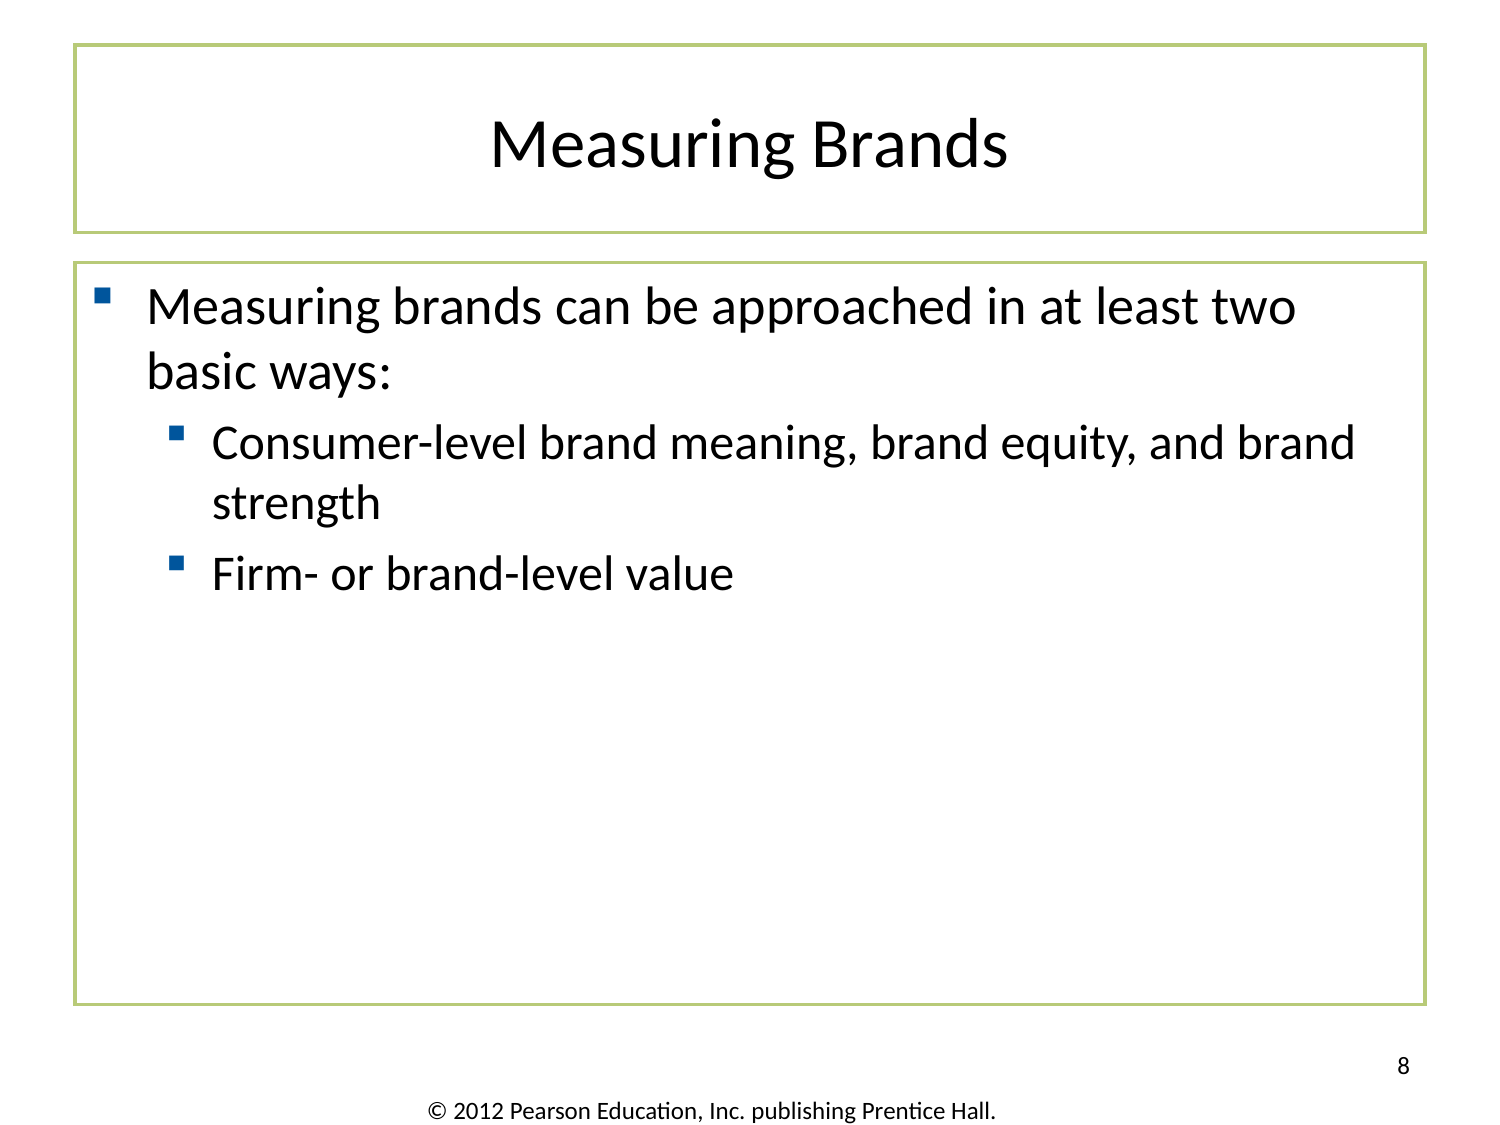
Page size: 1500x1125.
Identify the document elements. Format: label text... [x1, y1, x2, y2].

title Measuring Brands [73, 43, 1427, 234]
slide_number 8 [1074, 1042, 1425, 1103]
list Measuring brands can be approached in at least two basic ways: Consumer-level brand meaning, brand equity, and brand strength Firm- or brand-level value [73, 261, 1427, 1006]
